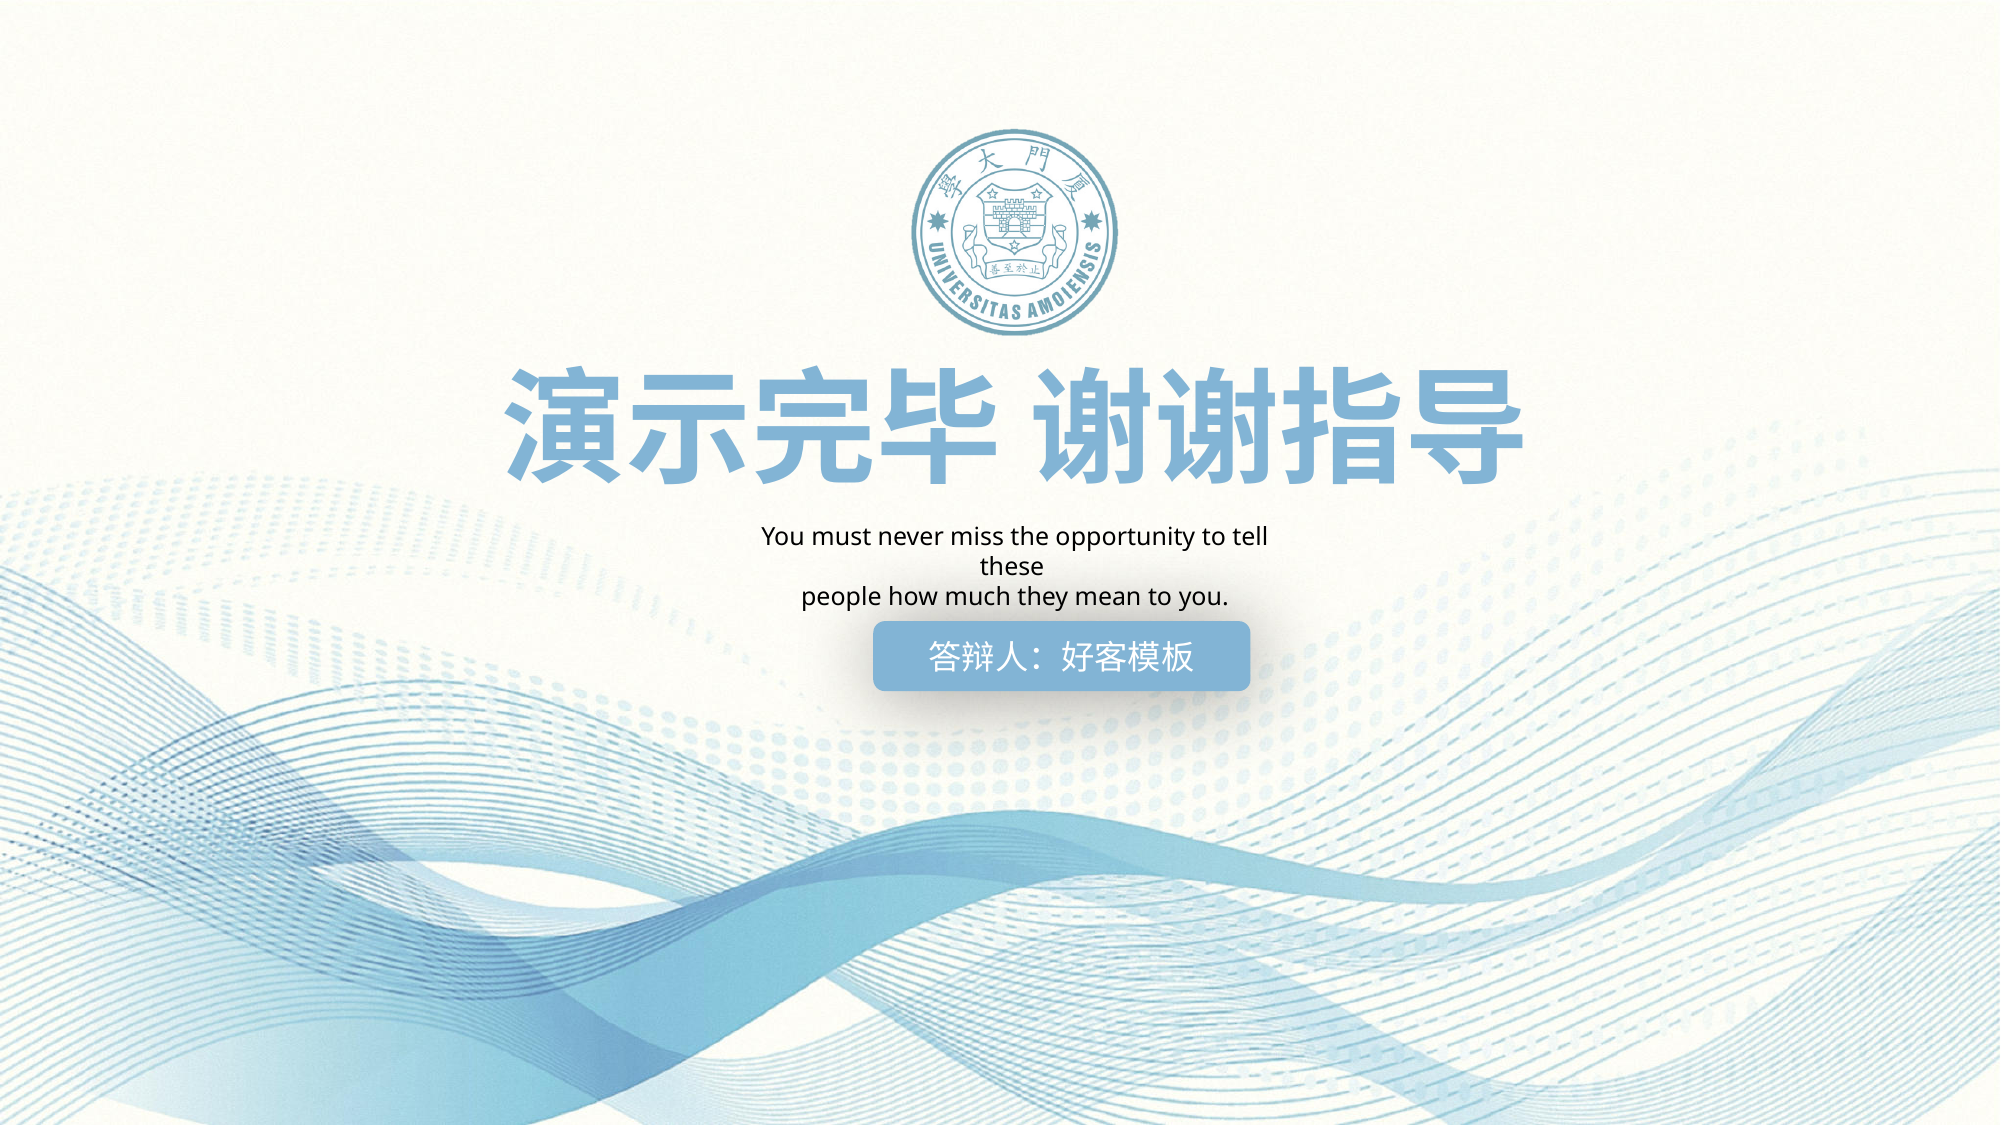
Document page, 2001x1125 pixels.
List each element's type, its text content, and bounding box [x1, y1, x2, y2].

text_box 演示完毕 谢谢指导 [448, 340, 1583, 506]
text_box You must never miss the opportunity to tell these people how much they mean to you. [722, 513, 1309, 618]
text_box 答辩人：好客模板 [872, 620, 1252, 693]
picture [0, 0, 2001, 1125]
